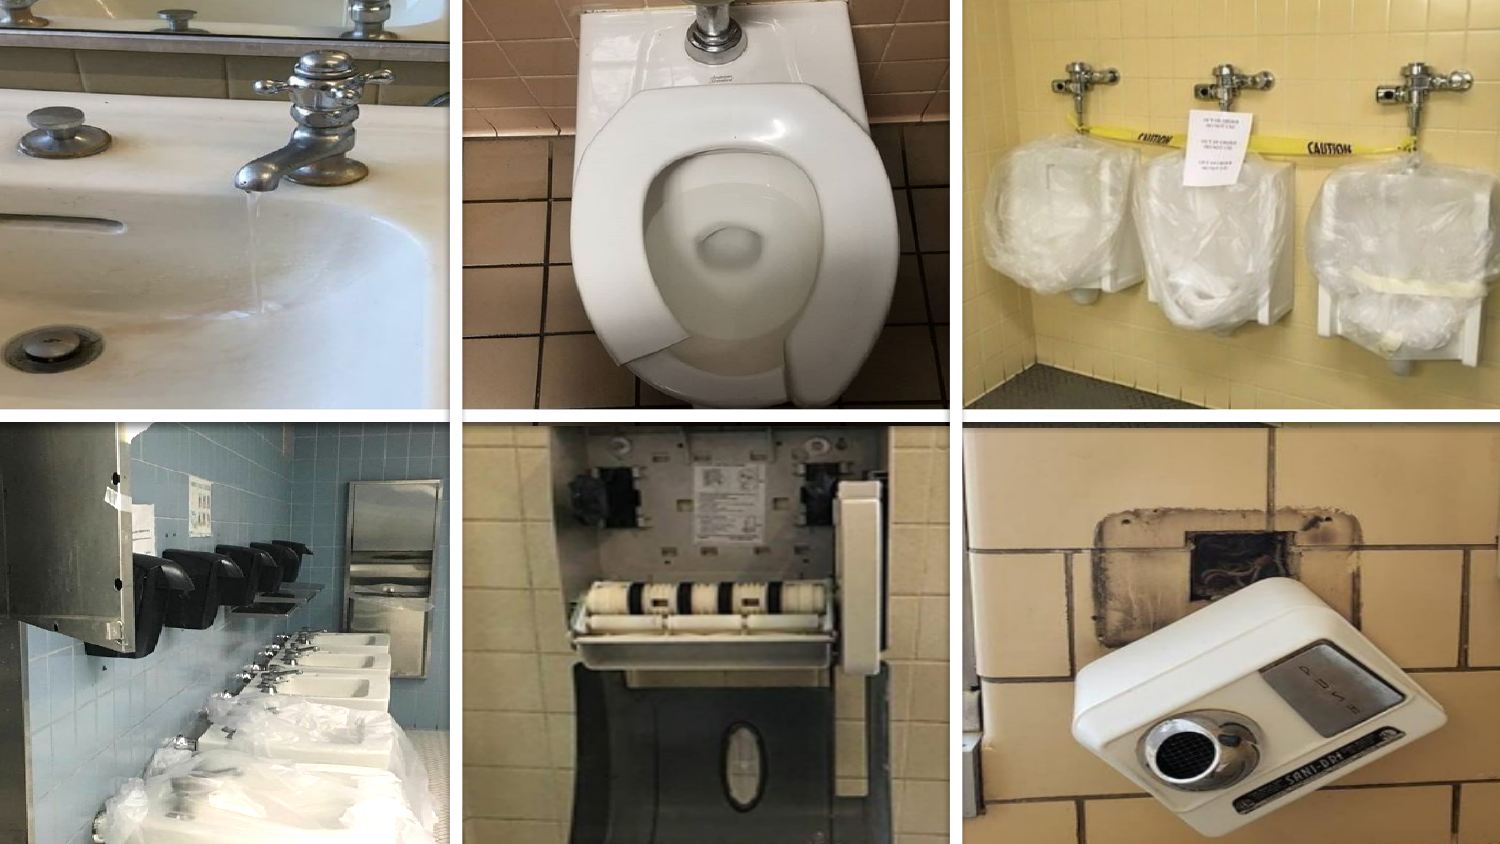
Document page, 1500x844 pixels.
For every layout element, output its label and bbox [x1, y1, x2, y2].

text_box [0, 0, 1500, 844]
